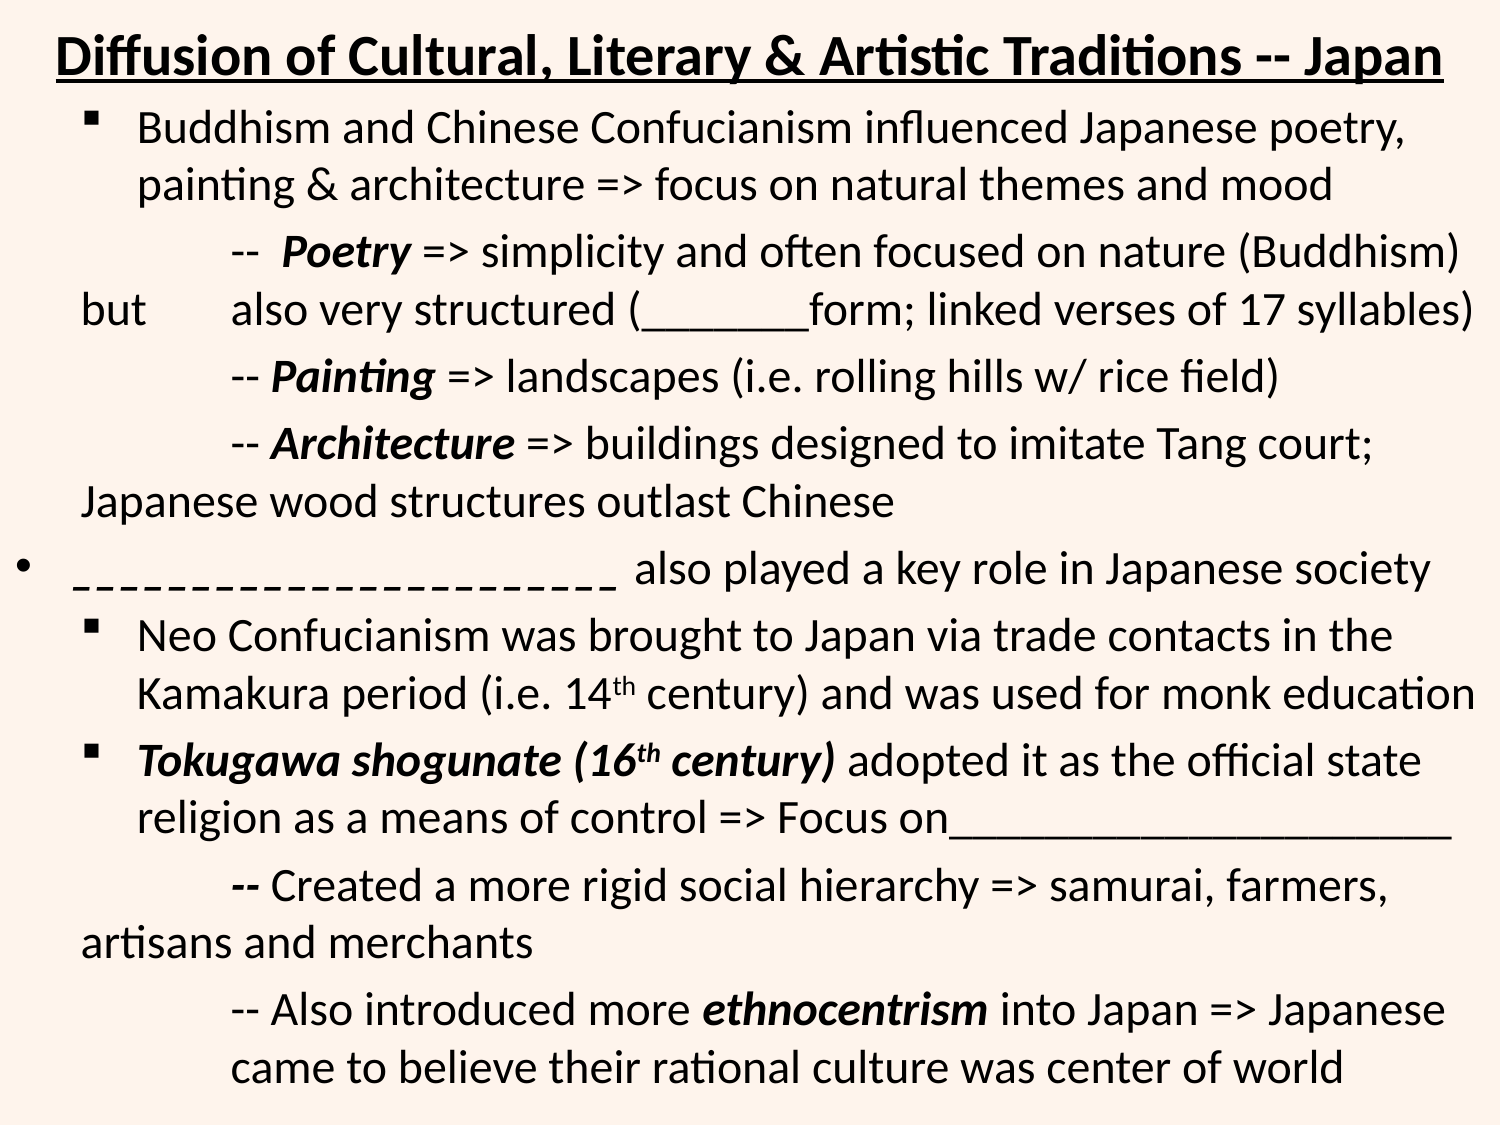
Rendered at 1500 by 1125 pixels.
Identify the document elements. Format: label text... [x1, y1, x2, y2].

title Diffusion of Cultural, Literary & Artistic Traditions -- Japan [0, 4, 1500, 100]
list Buddhism and Chinese Confucianism influenced Japanese poetry, painting & architecture => focus on natural themes and mood -- Poetry => simplicity and often focused on nature (Buddhism) but also very structured (_______form; linked verses of 17 syllables) -- Painting => landscapes (i.e. rolling hills w/ rice field) -- Architecture => buildings designed to imitate Tang court; Japanese wood structures outlast Chinese _______________________ also played a key role in Japanese society Neo Confucianism was brought to Japan via trade contacts in the Kamakura period (i.e. 14th century) and was used for monk education Tokugawa shogunate (16th century) adopted it as the official state religion as a means of control => Focus on_____________________ -- Created a more rigid social hierarchy => samurai, farmers, artisans and merchants -- Also introduced more ethnocentrism into Japan => Japanese came to believe their rational culture was center of world [0, 100, 1500, 1125]
